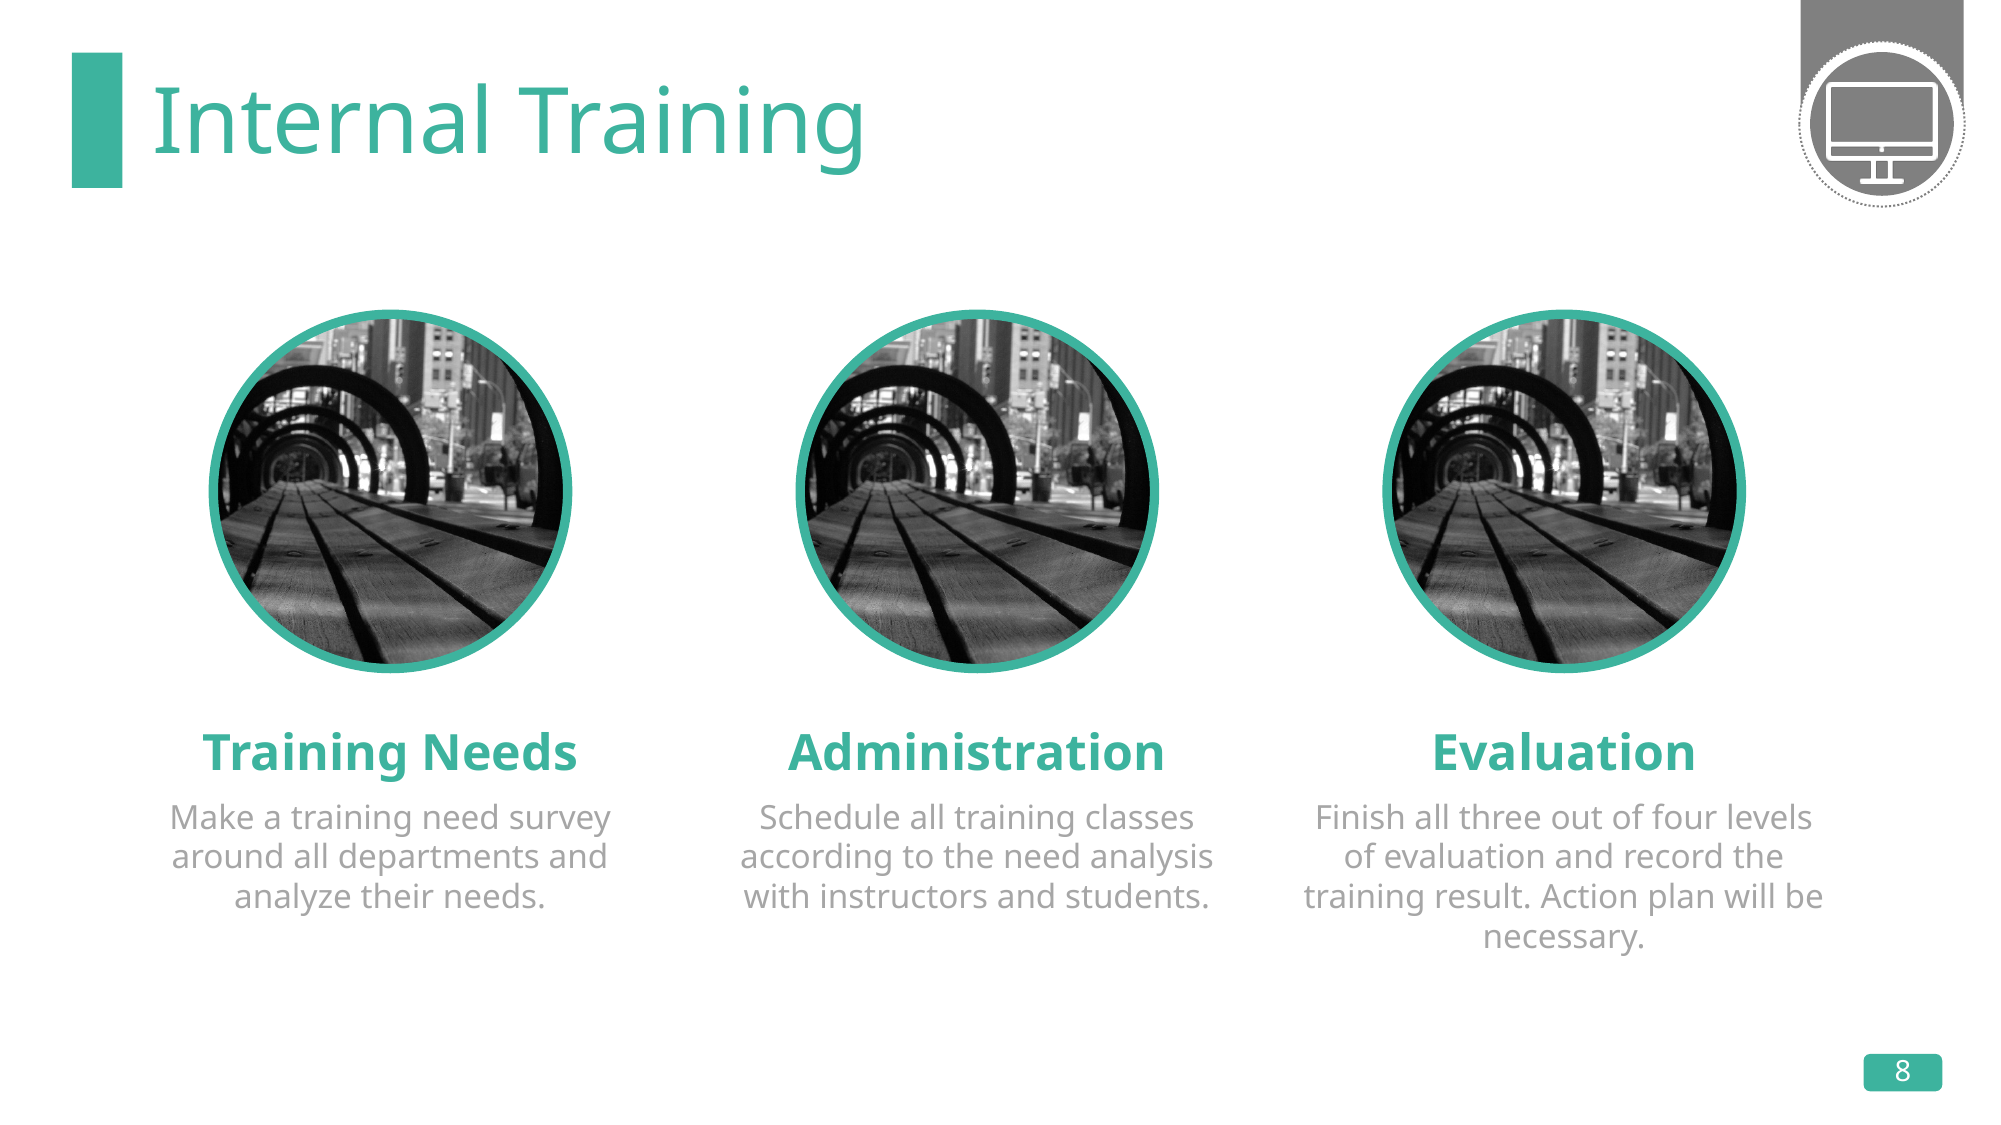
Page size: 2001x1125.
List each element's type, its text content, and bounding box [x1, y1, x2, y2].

slide_number 8 [1677, 1042, 2000, 1103]
title Internal Training [137, 59, 1863, 188]
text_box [694, 314, 1261, 925]
picture [1863, 82, 1938, 184]
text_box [107, 314, 674, 925]
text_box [1281, 314, 1848, 925]
